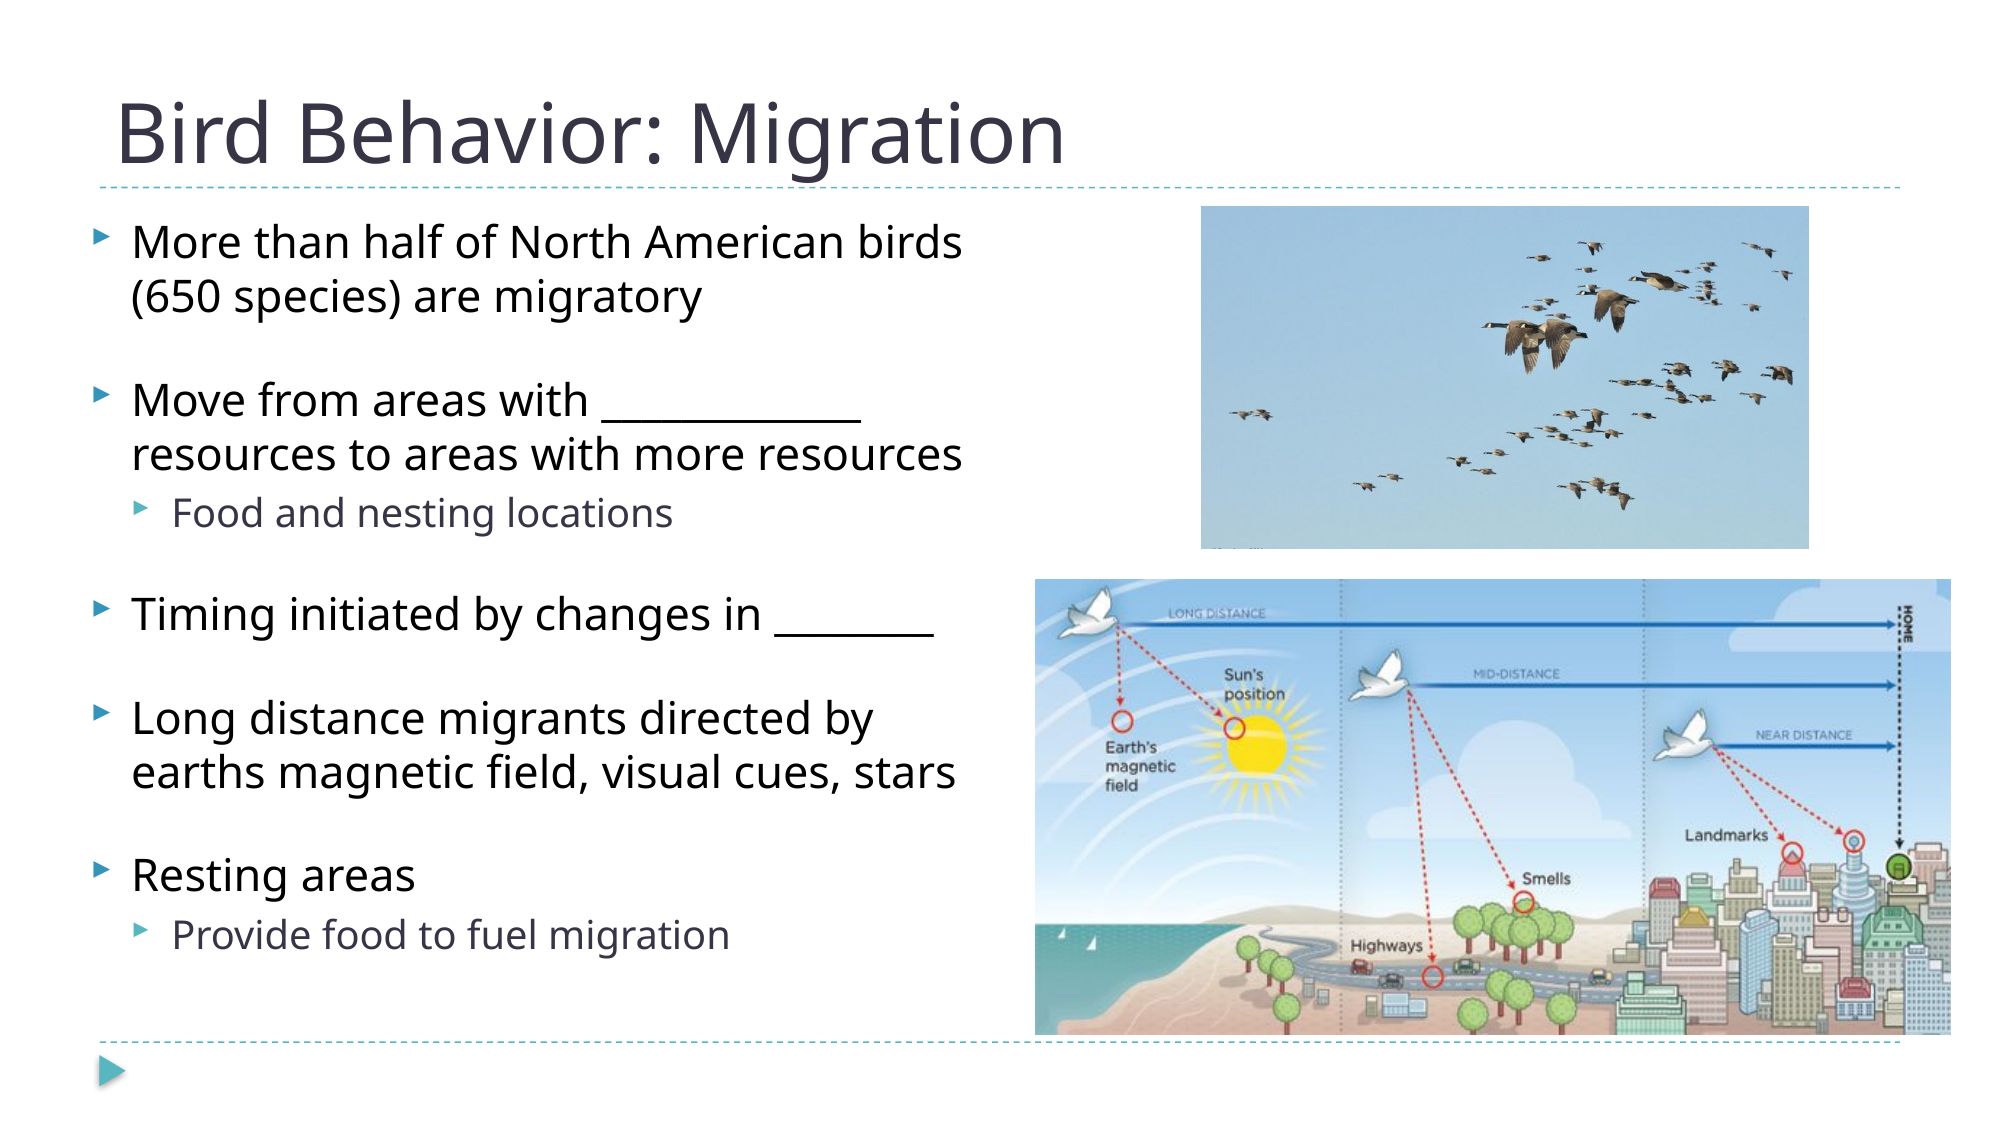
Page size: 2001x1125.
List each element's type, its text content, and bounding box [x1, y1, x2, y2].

picture [1200, 206, 1810, 549]
picture [1034, 579, 1951, 1036]
list More than half of North American birds (650 species) are migratory Move from areas with _____________ resources to areas with more resources Food and nesting locations Timing initiated by changes in ________ Long distance migrants directed by earths magnetic field, visual cues, stars Resting areas Provide food to fuel migration [75, 206, 994, 1017]
title Bird Behavior: Migration [99, 24, 1900, 188]
